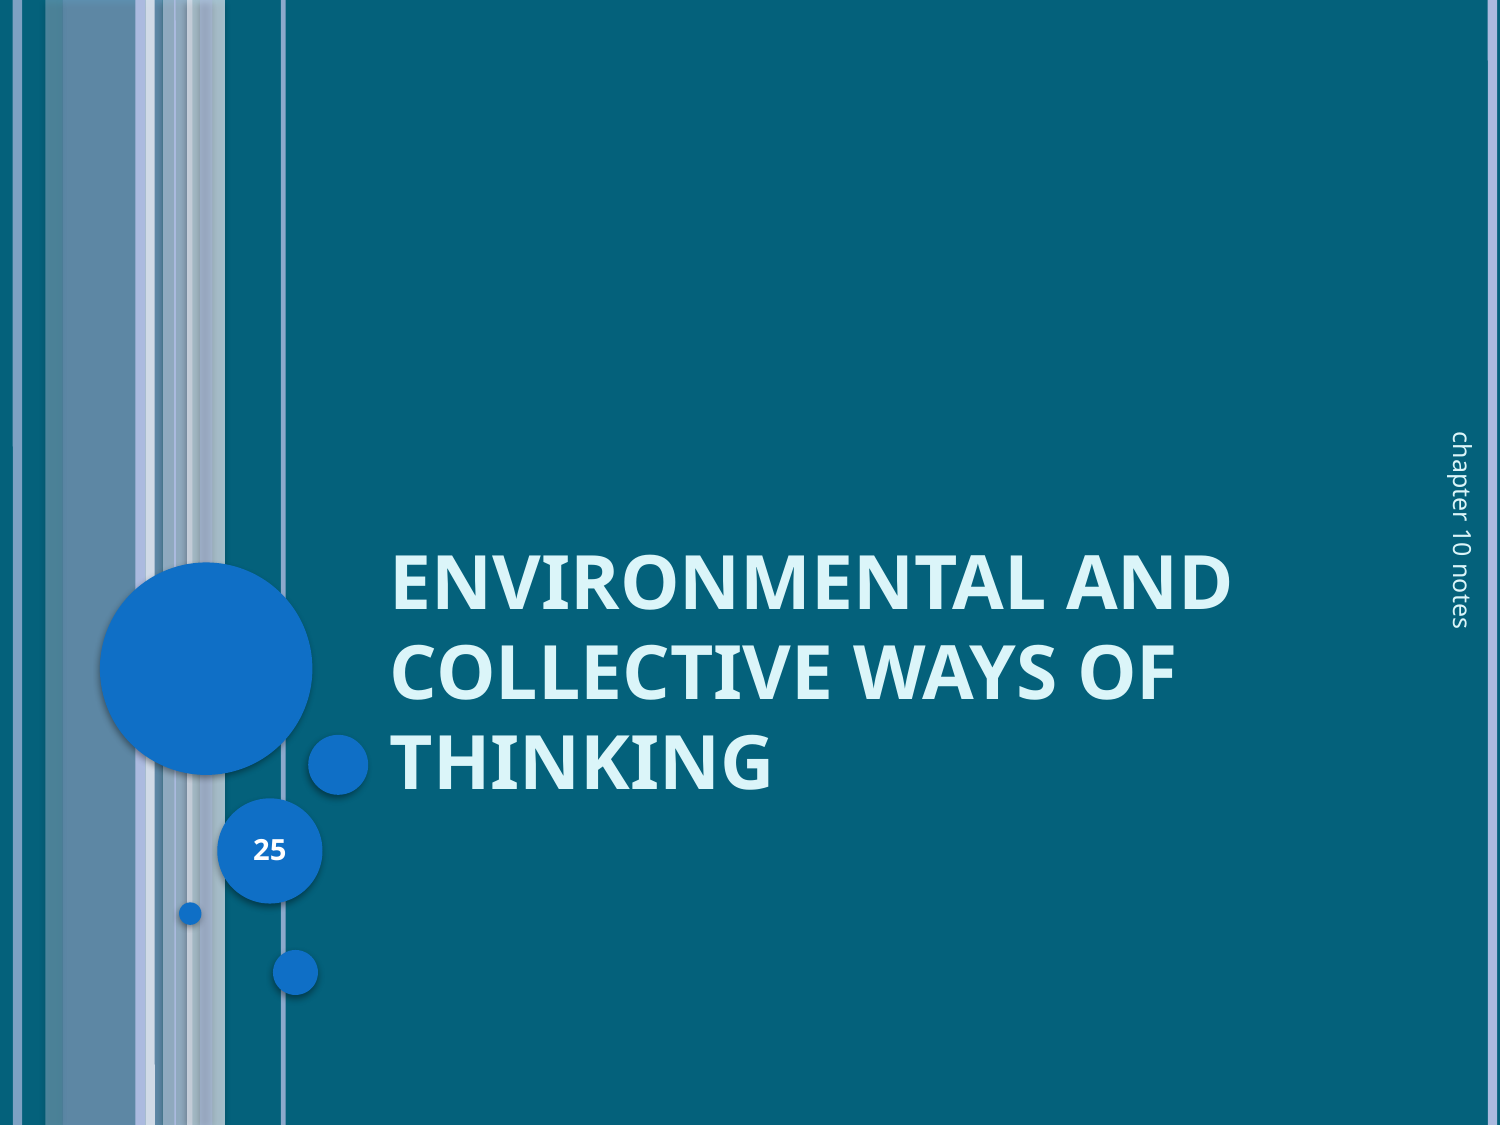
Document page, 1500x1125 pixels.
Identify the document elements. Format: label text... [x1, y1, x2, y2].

title Environmental and Collective Ways of Thinking [375, 474, 1388, 812]
footer chapter 10 notes [1429, 416, 1493, 1017]
slide_number 25 [219, 808, 320, 894]
